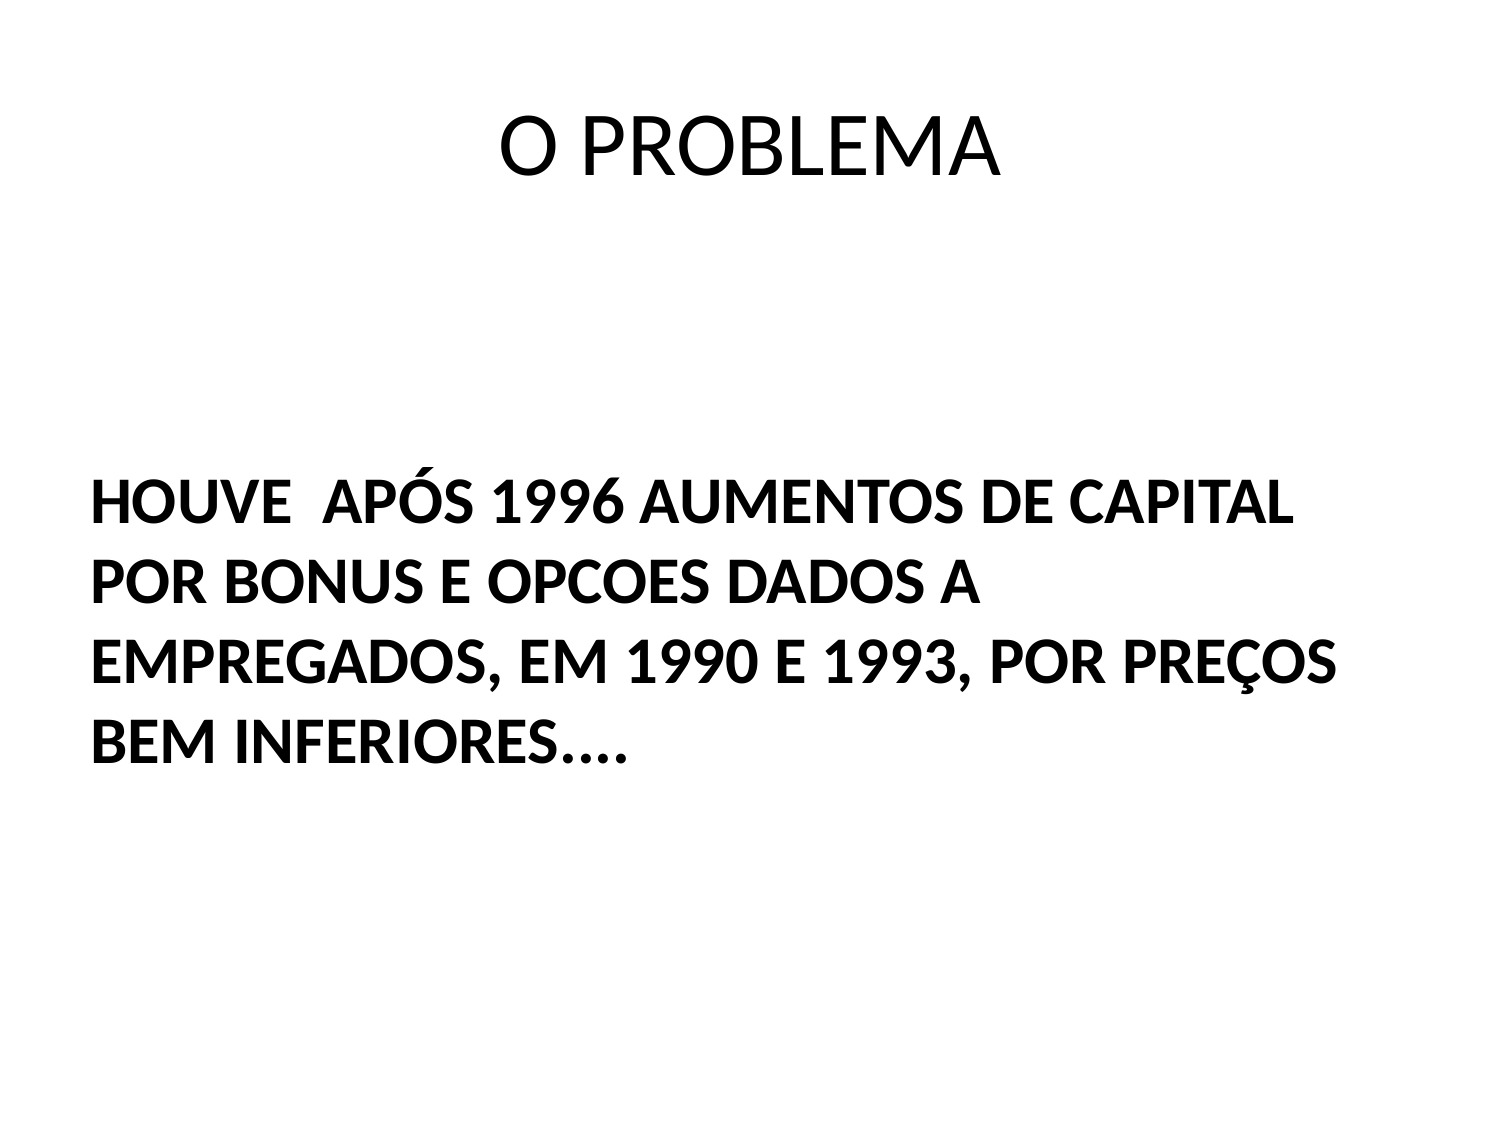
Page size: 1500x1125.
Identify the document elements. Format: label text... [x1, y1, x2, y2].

list HOUVE APÓS 1996 AUMENTOS DE CAPITAL POR BONUS E OPCOES DADOS A EMPREGADOS, EM 1990 E 1993, POR PREÇOS BEM INFERIORES.... [75, 262, 1425, 1005]
title O PROBLEMA [75, 45, 1425, 233]
